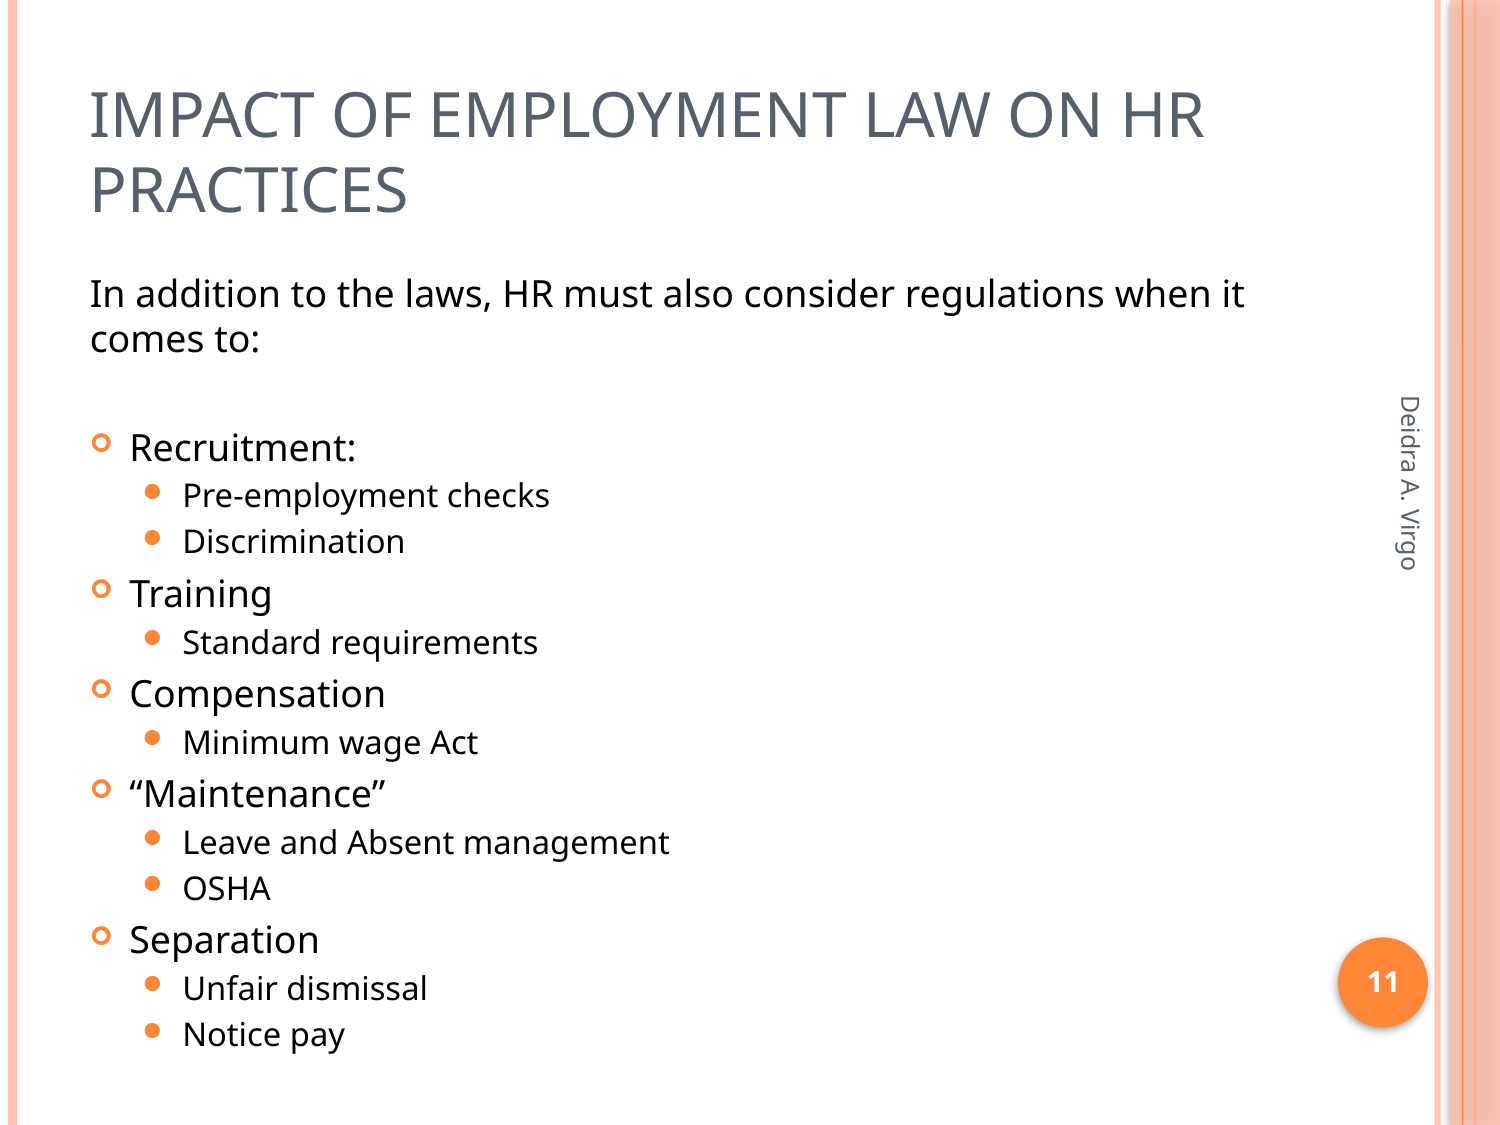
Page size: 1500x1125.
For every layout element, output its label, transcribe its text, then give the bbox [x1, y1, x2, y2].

title Impact of Employment Law on HR Practices [75, 45, 1300, 233]
footer Deidra A. Virgo [1379, 380, 1440, 906]
slide_number 11 [1333, 940, 1434, 1027]
list In addition to the laws, HR must also consider regulations when it comes to: Recruitment: Pre-employment checks Discrimination Training Standard requirements Compensation Minimum wage Act “Maintenance” Leave and Absent management OSHA Separation Unfair dismissal Notice pay [75, 262, 1300, 1062]
